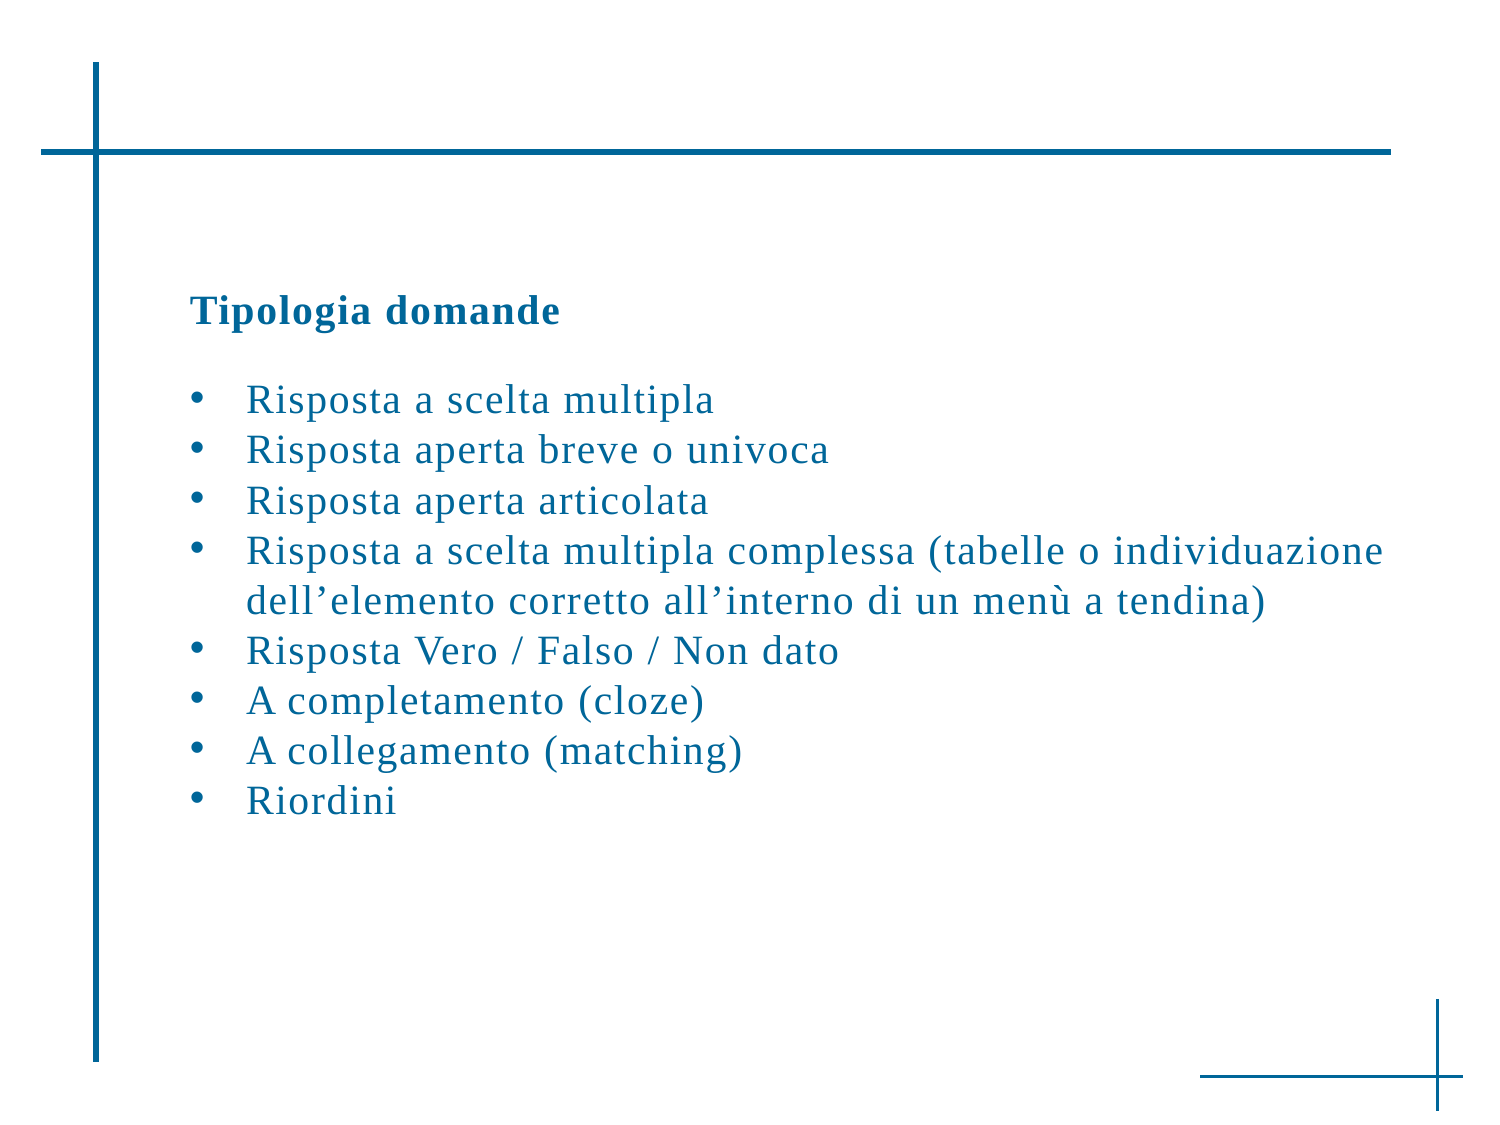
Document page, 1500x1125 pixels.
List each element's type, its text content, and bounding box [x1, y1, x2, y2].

text_box Tipologia domande Risposta a scelta multipla Risposta aperta breve o univoca Risposta aperta articolata Risposta a scelta multipla complessa (tabelle o individuazione dell’elemento corretto all’interno di un menù a tendina) Risposta Vero / Falso / Non dato A completamento (cloze) A collegamento (matching) Riordini [174, 275, 1413, 980]
